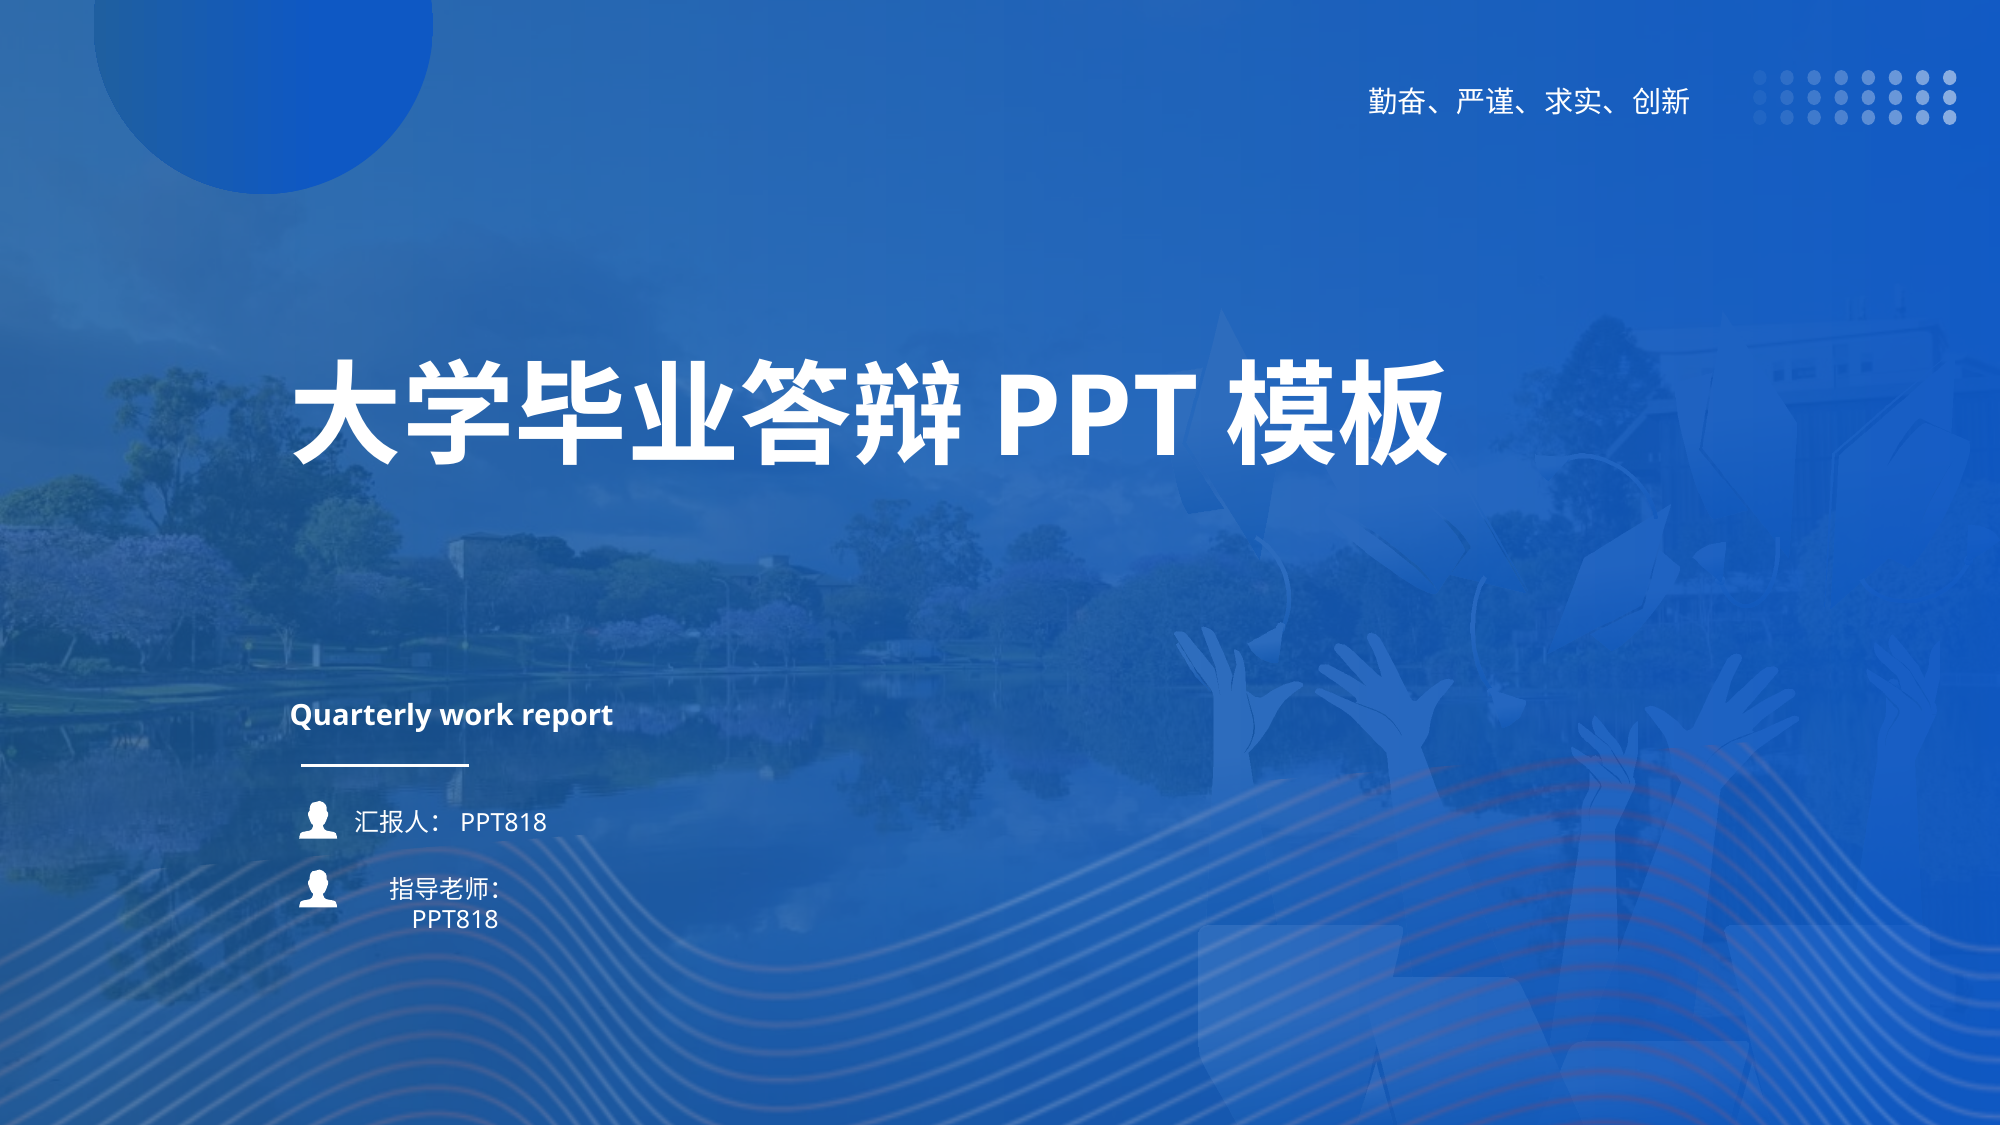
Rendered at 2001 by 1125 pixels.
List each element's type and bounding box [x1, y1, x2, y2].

text_box [1162, 308, 2000, 1125]
text_box [1753, 70, 1957, 125]
picture [0, 0, 2000, 1125]
